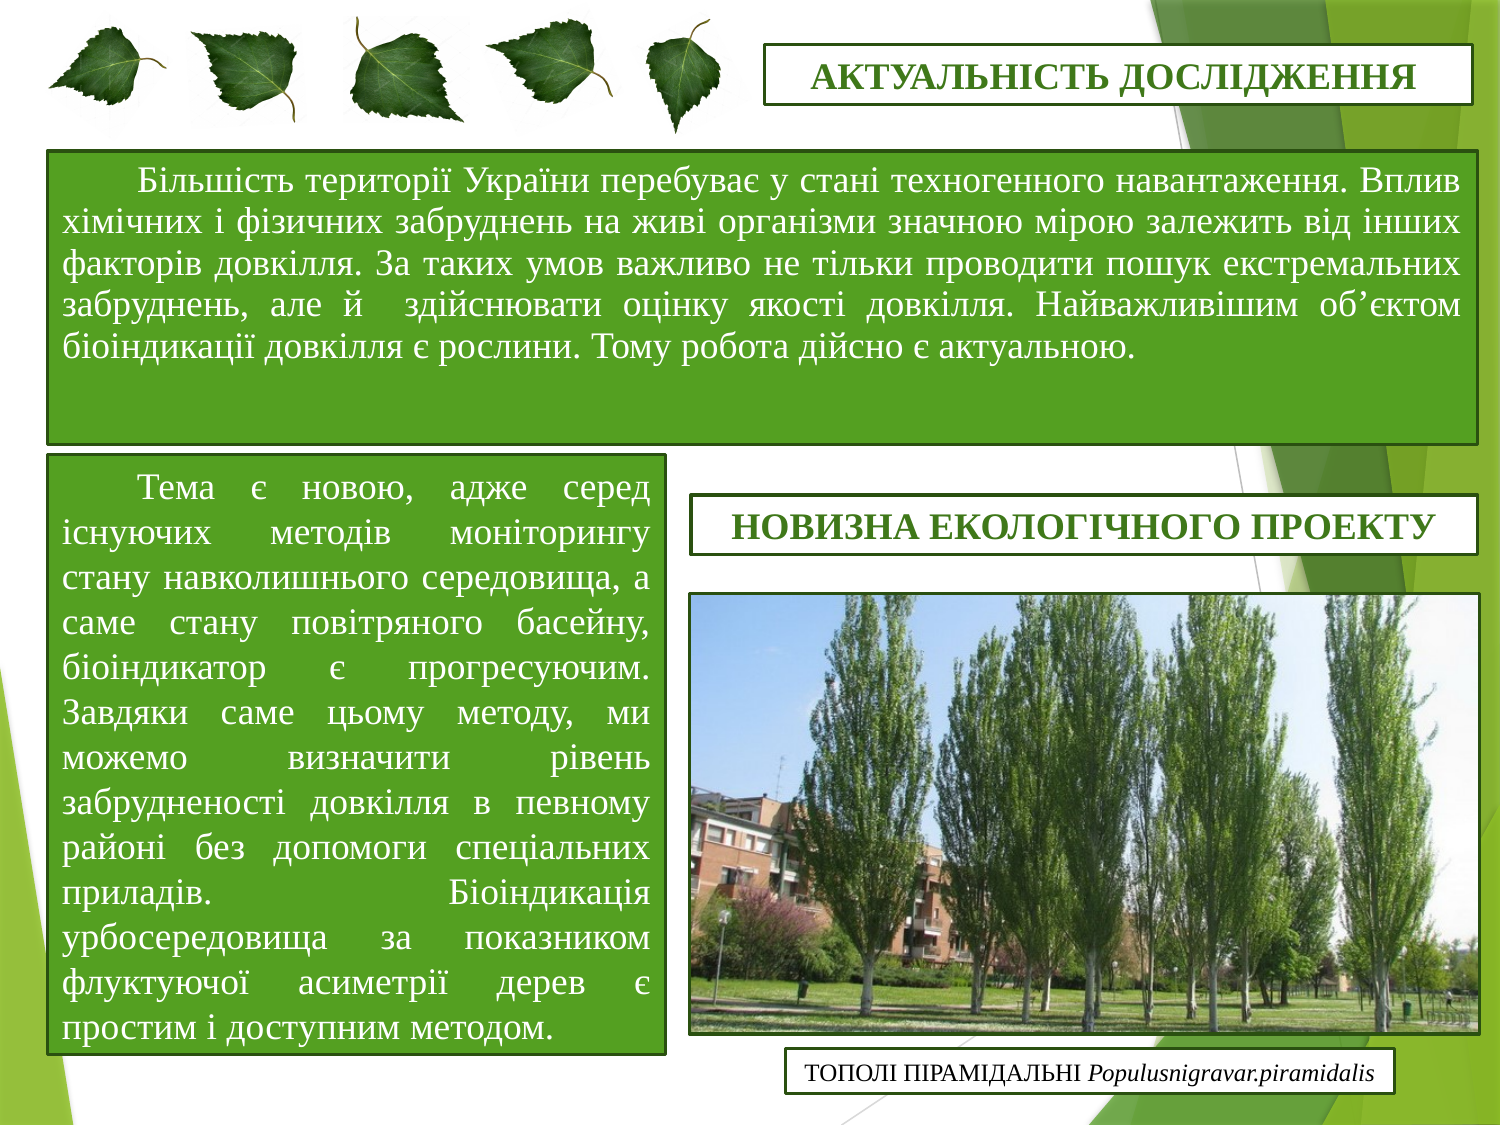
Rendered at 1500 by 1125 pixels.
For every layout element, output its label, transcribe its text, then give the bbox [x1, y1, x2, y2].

picture [690, 594, 1479, 1033]
picture [342, 15, 470, 123]
text_box АКТУАЛЬНІСТЬ ДОСЛІДЖЕННЯ [763, 43, 1474, 106]
text_box НОВИЗНА ЕКОЛОГІЧНОГО ПРОЕКТУ [689, 493, 1479, 556]
text_box ТОПОЛІ ПІРАМІДАЛЬНІ Рорulusnigravar.piramidalis [784, 1047, 1396, 1095]
picture [481, 3, 623, 136]
list Більшість території України перебуває у стані техногенного навантаження. Вплив хімічних і фізичних забруднень на живі організми значною мірою залежить від інших факторів довкілля. За таких умов важливо не тільки проводити пошук екстремальних забруднень, але й здійснювати оцінку якості довкілля. Найважливішим об’єктом біоіндикації довкілля є рослини. Тому робота дійсно є актуальною. [46, 149, 1479, 446]
picture [631, 10, 751, 137]
picture [186, 25, 307, 129]
picture [46, 11, 172, 140]
text_box Тема є новою, адже серед існуючих методів моніторингу стану навколишнього середовища, а саме стану повітряного басейну, біоіндикатор є прогресуючим. Завдяки саме цьому методу, ми можемо визначити рівень забрудненості довкілля в певному районі без допомоги спеціальних приладів. Біоіндикація урбосередовища за показником флуктуючої асиметрії дерев є простим і доступним методом. [46, 453, 667, 1056]
